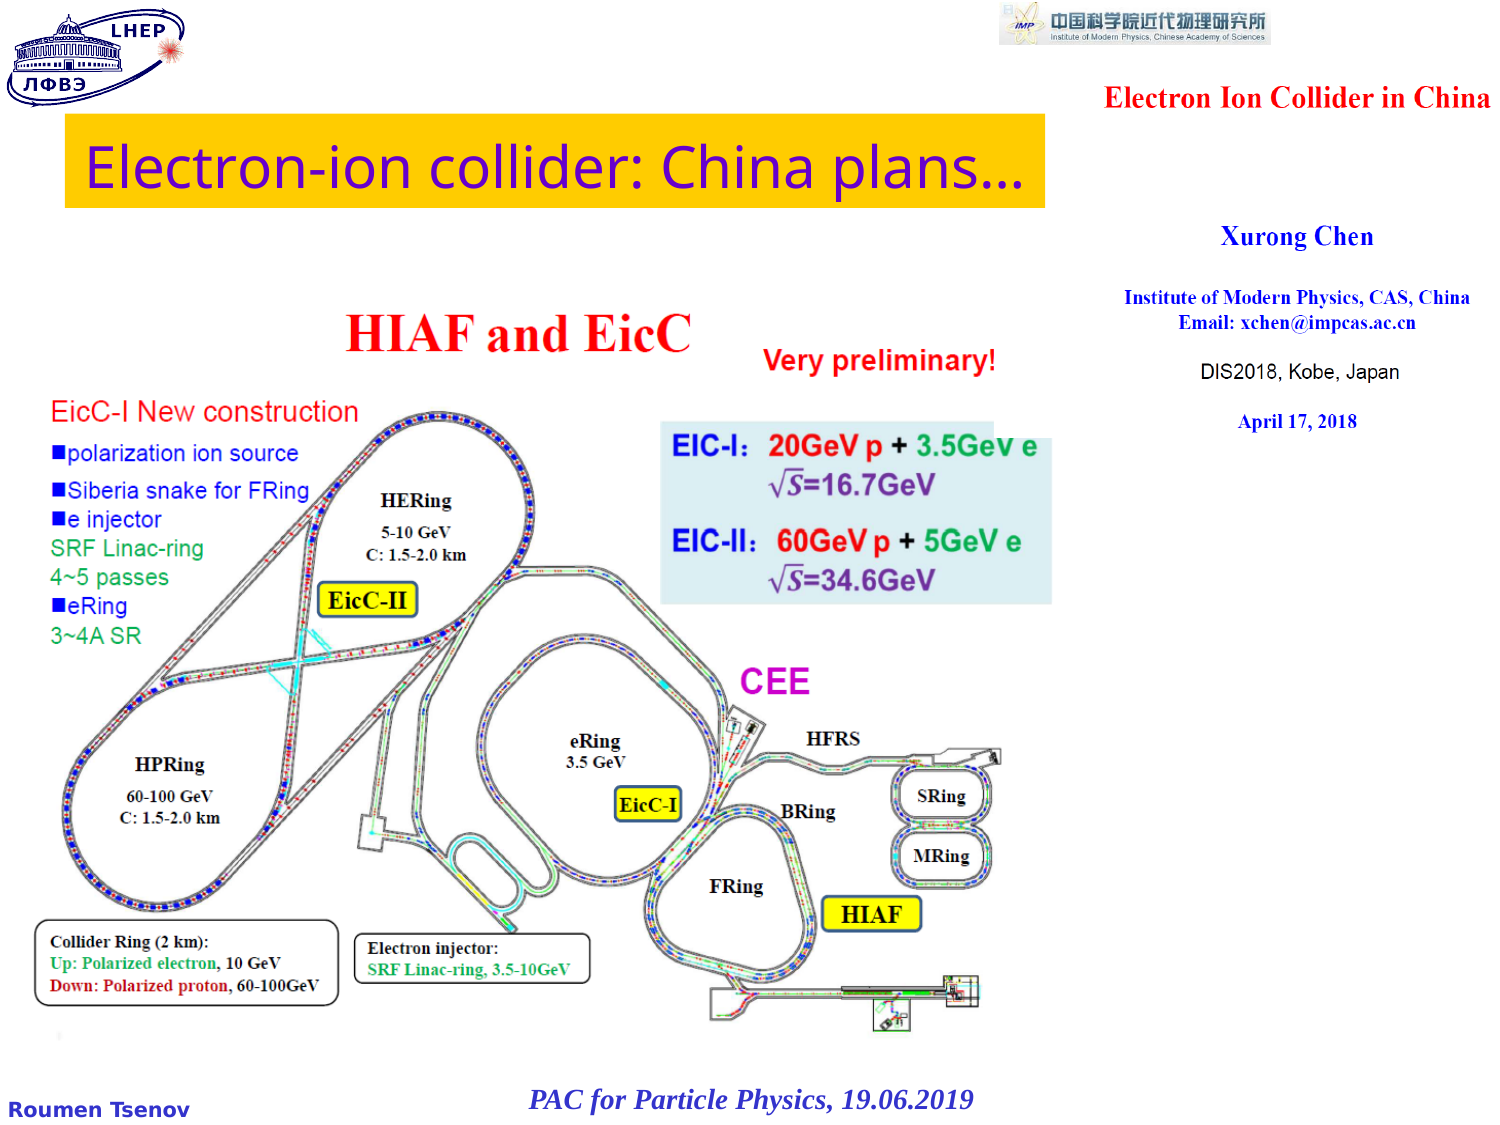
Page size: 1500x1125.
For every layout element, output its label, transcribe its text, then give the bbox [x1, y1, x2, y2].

picture [6, 7, 185, 108]
text_box Electron-ion collider: China plans… [64, 113, 988, 208]
picture [17, 0, 1500, 1048]
